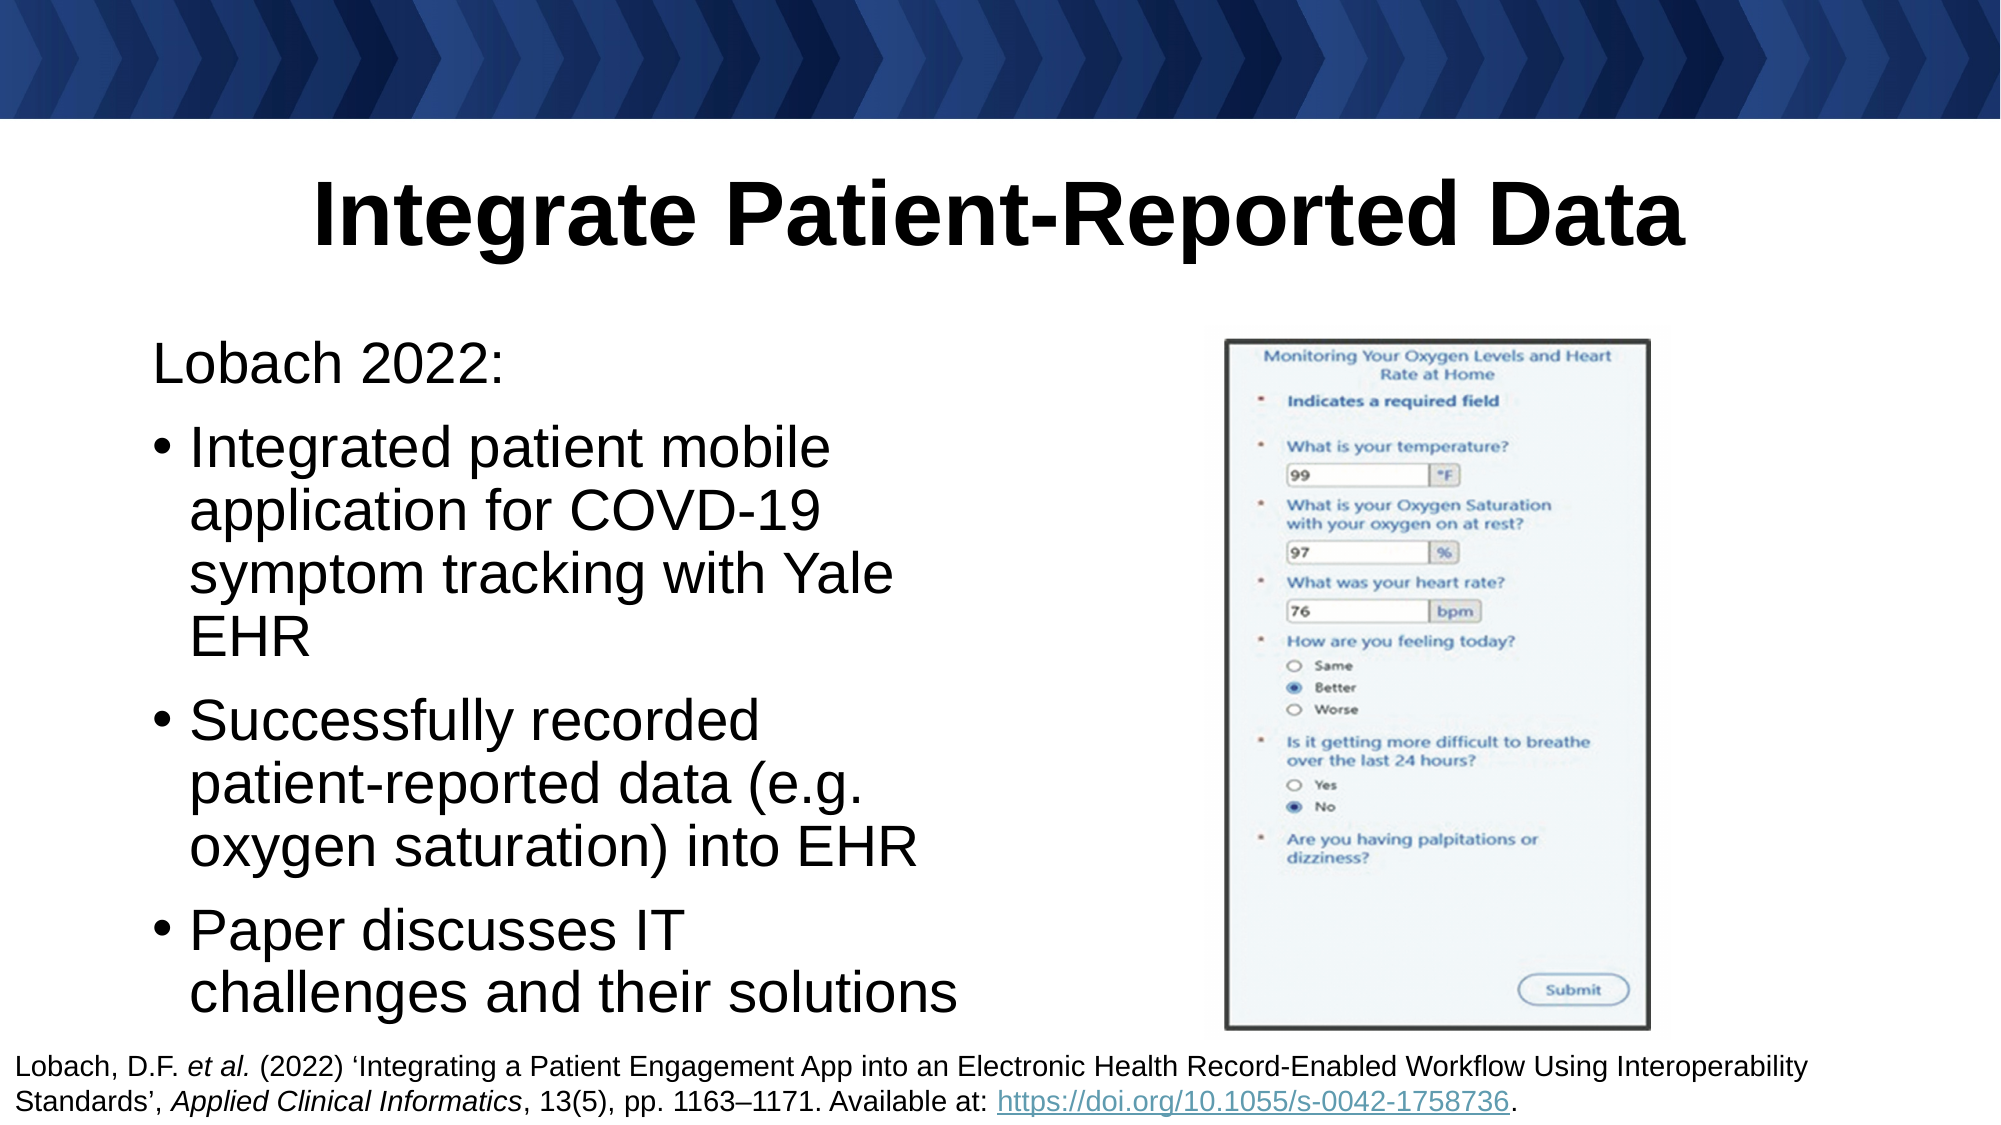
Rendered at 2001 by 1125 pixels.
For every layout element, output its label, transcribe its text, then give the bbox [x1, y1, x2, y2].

title Integrate Patient-Reported Data [137, 126, 1863, 306]
picture [0, 0, 2001, 1125]
list Lobach 2022: Integrated patient mobile application for COVD-19 symptom tracking with Yale EHR Successfully recorded patient-reported data (e.g. oxygen saturation) into EHR Paper discusses IT challenges and their solutions [137, 326, 988, 1039]
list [1204, 326, 1671, 1040]
text_box Lobach, D.F. et al. (2022) ‘Integrating a Patient Engagement App into an Electronic Health Record-Enabled Workflow Using Interoperability Standards’, Applied Clinical Informatics, 13(5), pp. 1163–1171. Available at: https://doi.org/10.1055/s-0042-1758736. [0, 1039, 1975, 1125]
